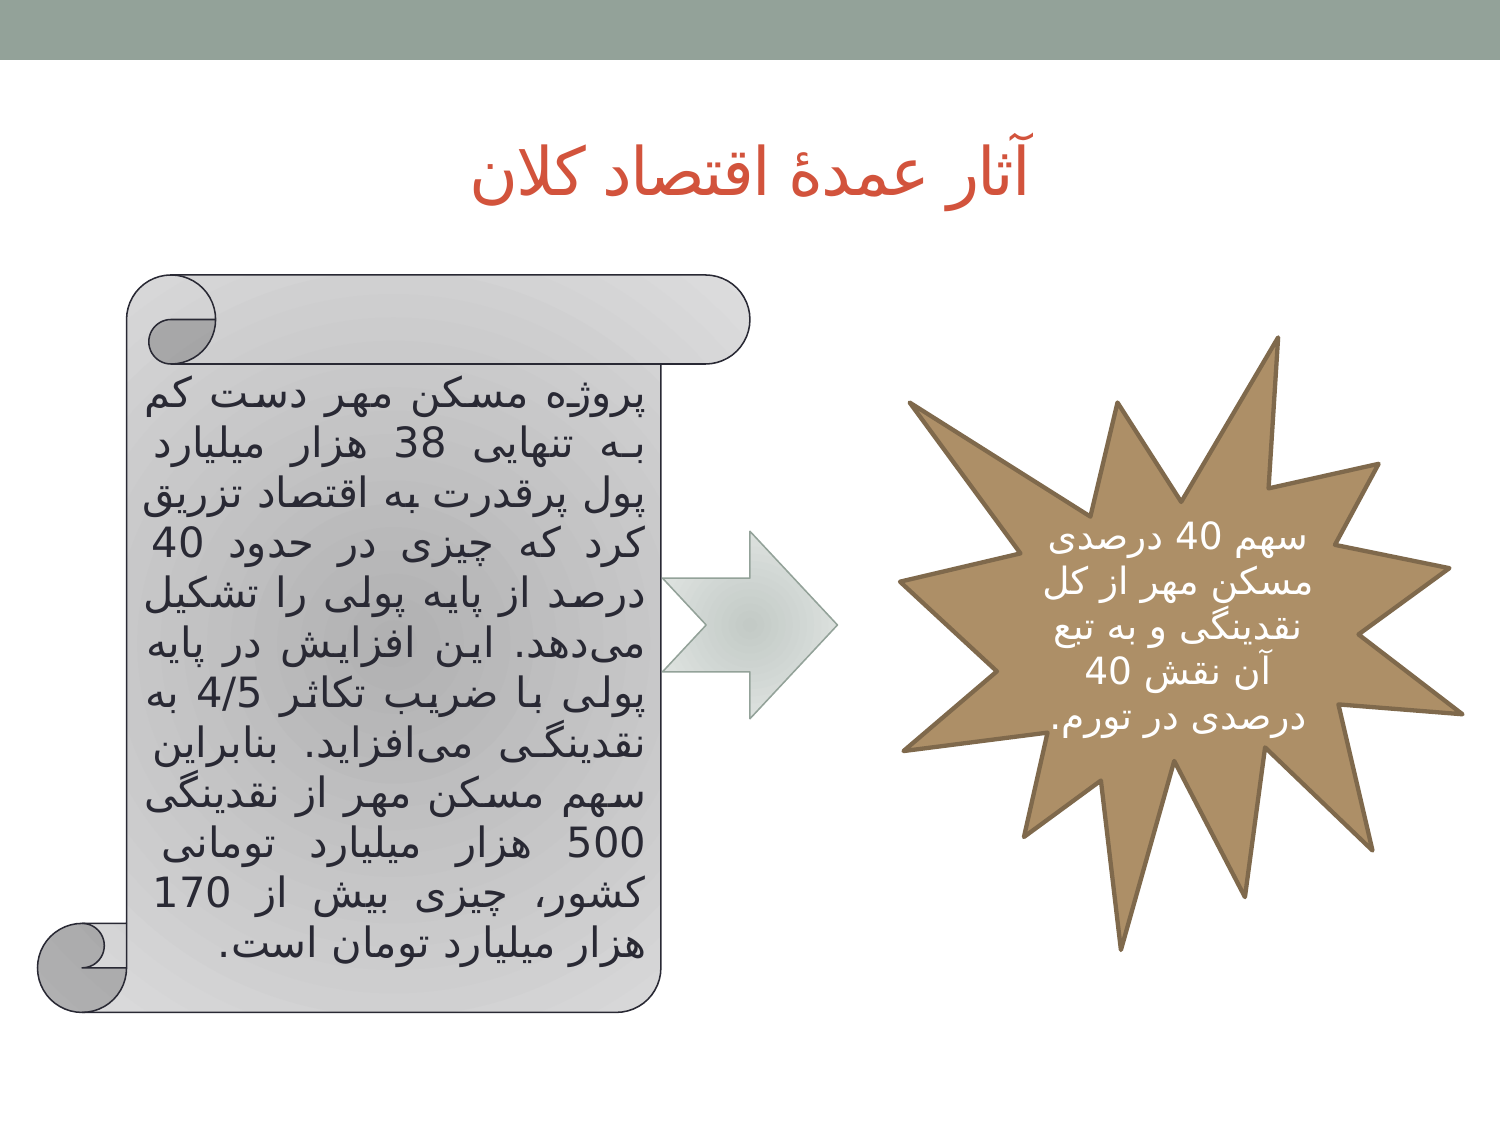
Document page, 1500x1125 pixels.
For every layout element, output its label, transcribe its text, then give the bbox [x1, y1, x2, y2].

text_box سهم 40 درصدی مسکن مهر از کل نقدینگی و به تبع آن نقش 40 درصدی در تورم. [897, 335, 1465, 953]
text_box پروژه مسکن مهر دست کم به تنهایی 38 هزار میلیارد پول پرقدرت به اقتصاد تزریق کرد که چیزی در حدود 40 درصد از پایه پولی را تشکیل می‌دهد. این افزایش در پایه پولی با ضریب تکاثر 4/5 به نقدینگی می‌افزاید. بنابراین سهم مسکن مهر از نقدینگی 500 هزار میلیارد تومانی کشور، چیزی بیش از 170 هزار میلیارد تومان است. [36, 274, 751, 1014]
text_box [661, 530, 839, 720]
title آثار عمدۀ اقتصاد کلان [75, 87, 1425, 250]
